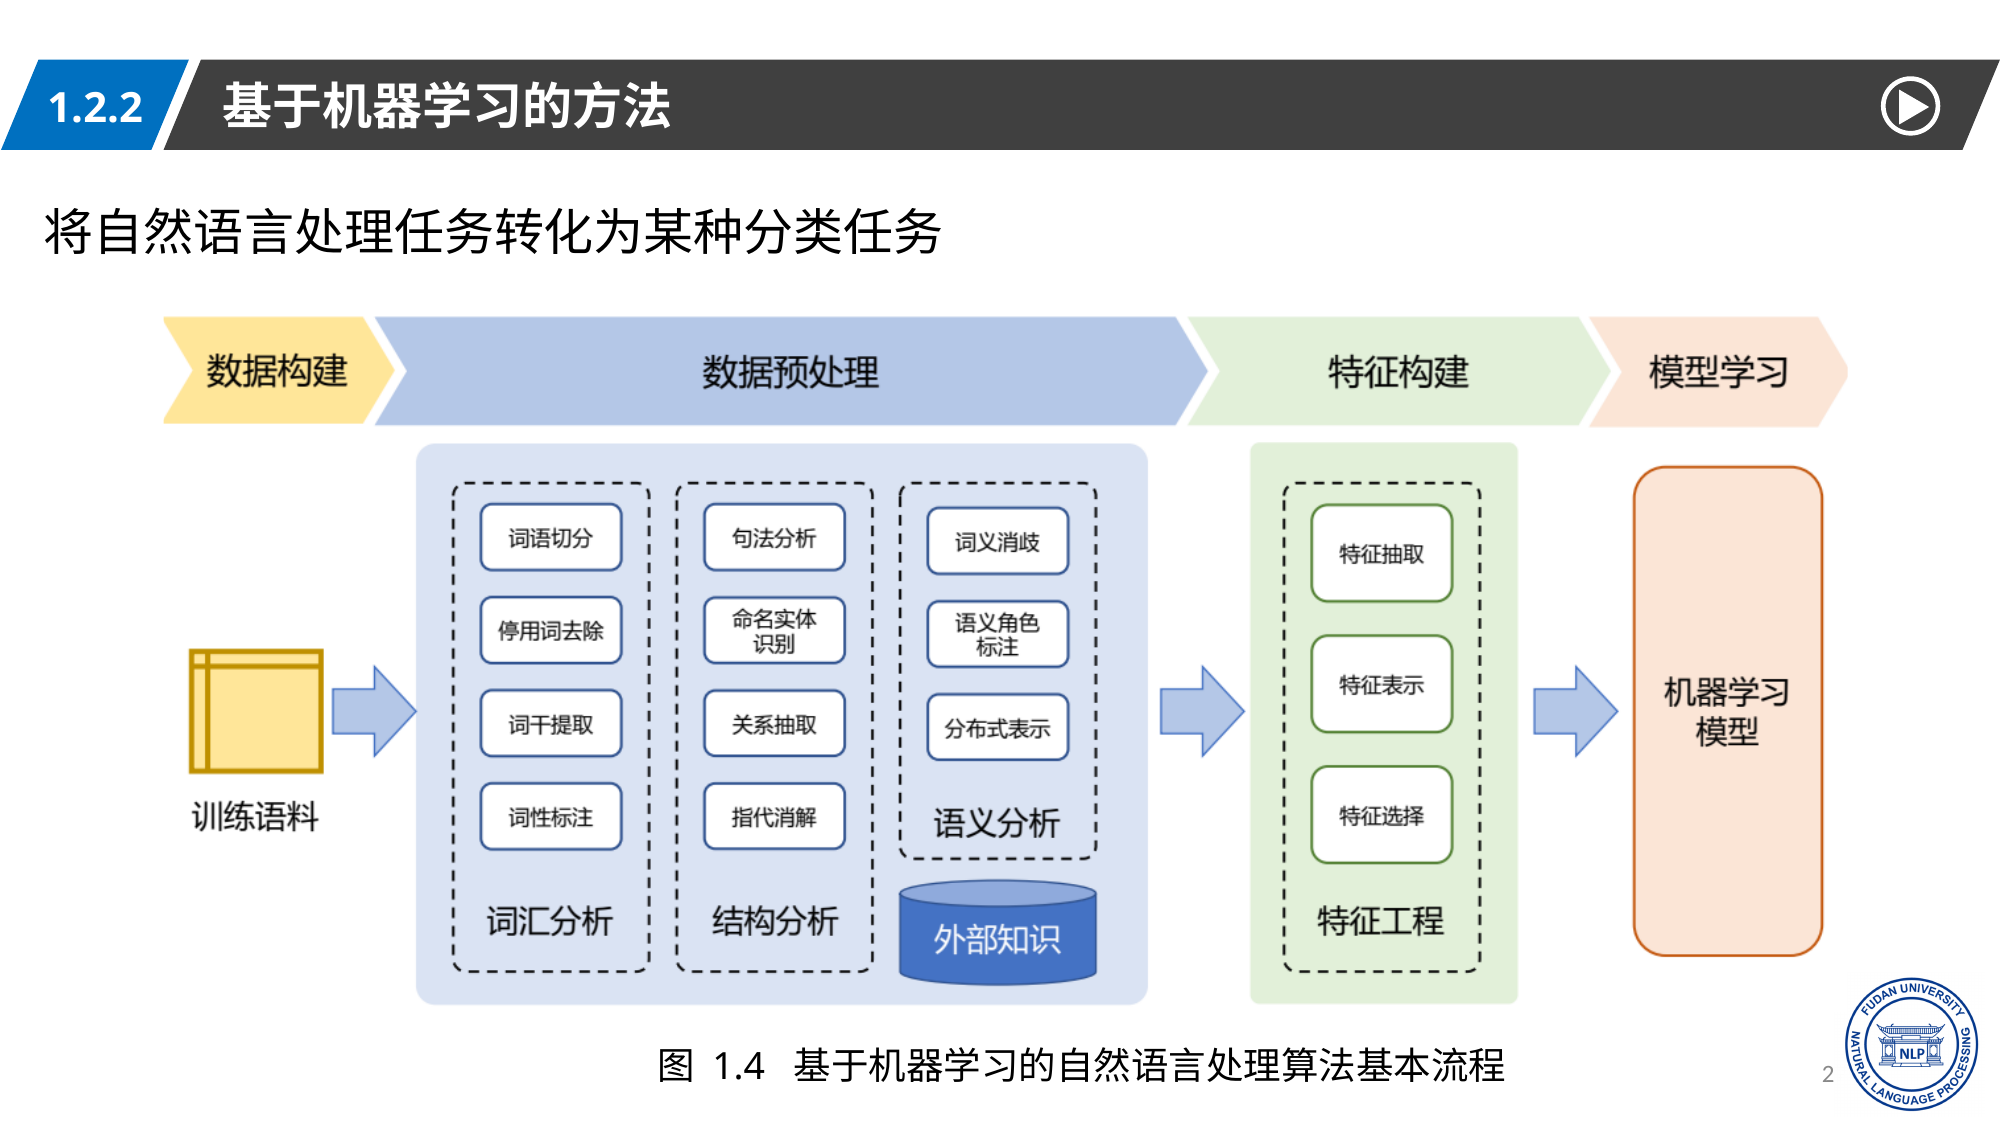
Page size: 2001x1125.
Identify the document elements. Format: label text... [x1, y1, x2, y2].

text_box [1, 89, 157, 150]
text_box [163, 59, 2000, 150]
text_box 1.2.2 [26, 73, 164, 138]
text_box 图 1.4 基于机器学习的自然语言处理算法基本流程 [581, 1035, 1582, 1095]
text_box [1883, 78, 1939, 134]
slide_number 27 [1412, 1042, 1863, 1103]
picture [163, 314, 1985, 1117]
text_box 将自然语言处理任务转化为某种分类任务 [29, 192, 1971, 268]
text_box 基于机器学习的方法 [207, 66, 687, 142]
text_box [32, 59, 189, 120]
